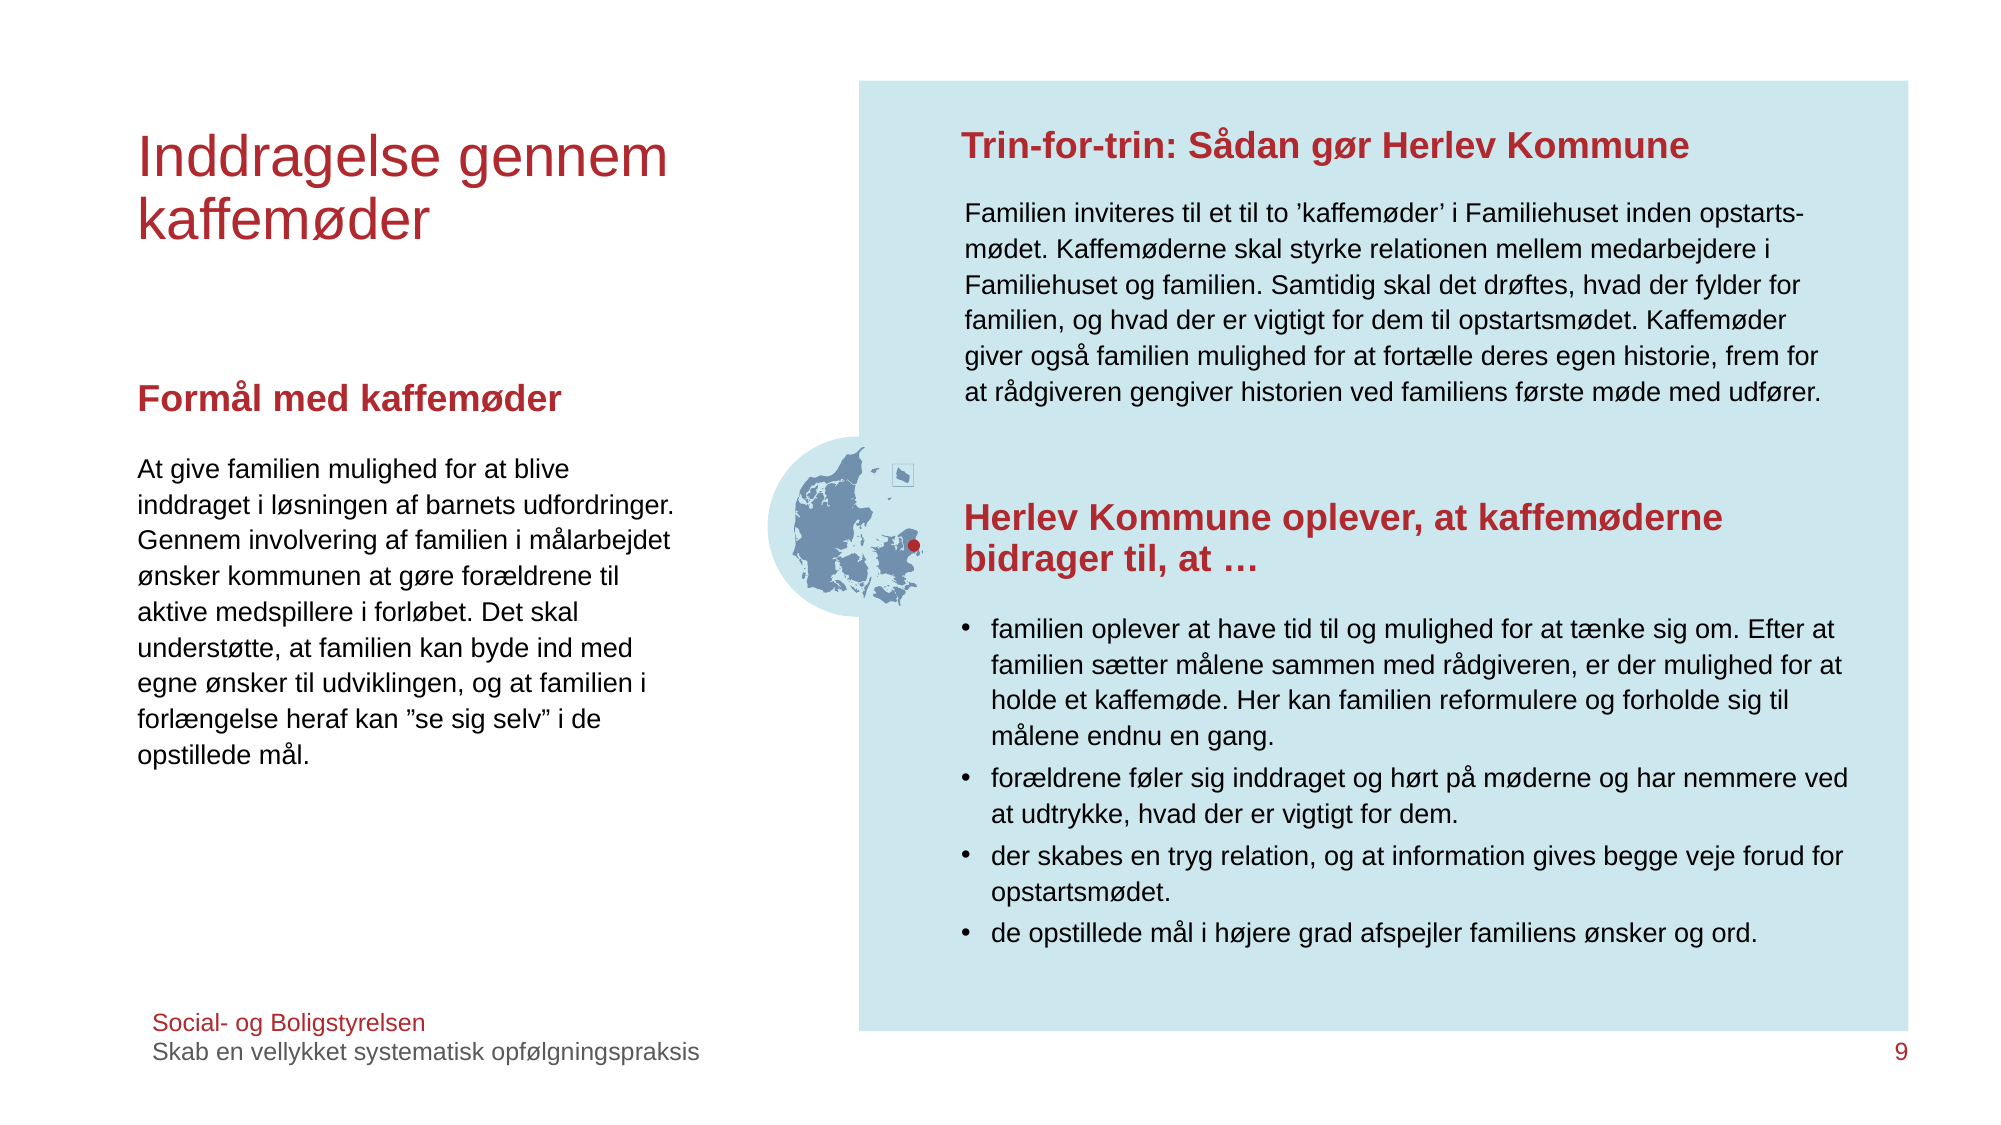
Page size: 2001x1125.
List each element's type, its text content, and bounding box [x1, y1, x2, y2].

list familien oplever at have tid til og mulighed for at tænke sig om. Efter at familien sætter målene sammen med rådgiveren, er der mulighed for at holde et kaffemøde. Her kan familien reformulere og forholde sig til målene endnu en gang. forældrene føler sig inddraget og hørt på møderne og har nemmere ved at udtrykke, hvad der er vigtigt for dem​. der skabes en tryg relation, og at information gives begge veje forud for opstartsmødet. de opstillede mål i højere grad afspejler familiens ønsker og ord. [961, 608, 1863, 958]
title Formål med kaffemøder [137, 379, 689, 421]
list Trin-for-trin: Sådan gør Herlev Kommune [961, 126, 1745, 168]
list At give familien mulighed for at blive inddraget i løsningen af barnets udfordringer. Gennem involvering af familien i målarbejdet ønsker kommunen at gøre forældrene til aktive medspillere i forløbet. Det skal understøtte, at familien kan byde ind med egne ønsker til udviklingen, og at familien i forlængelse heraf kan ”se sig selv” i de opstillede mål. [137, 448, 689, 771]
list Herlev Kommune oplever, at kaffemøderne bidrager til, at … [963, 498, 1838, 581]
text_box [906, 538, 922, 553]
text_box Social- og Boligstyrelsen Skab en vellykket systematisk opfølgningspraksis [137, 998, 1138, 1074]
list Inddragelse gennem kaffemøder [137, 126, 700, 266]
list Familien inviteres til et til to ’kaffemøder’ i Familiehuset inden opstarts-mødet. Kaffemøderne skal styrke relationen mellem medarbejdere i Familiehuset og familien. Samtidig skal det drøftes, hvad der fylder for familien, og hvad der er vigtigt for dem til opstartsmødet. Kaffemøder giver også familien mulighed for at fortælle deres egen historie, frem for at rådgiveren gengiver historien ved familiens første møde med udfører. [964, 192, 1841, 407]
